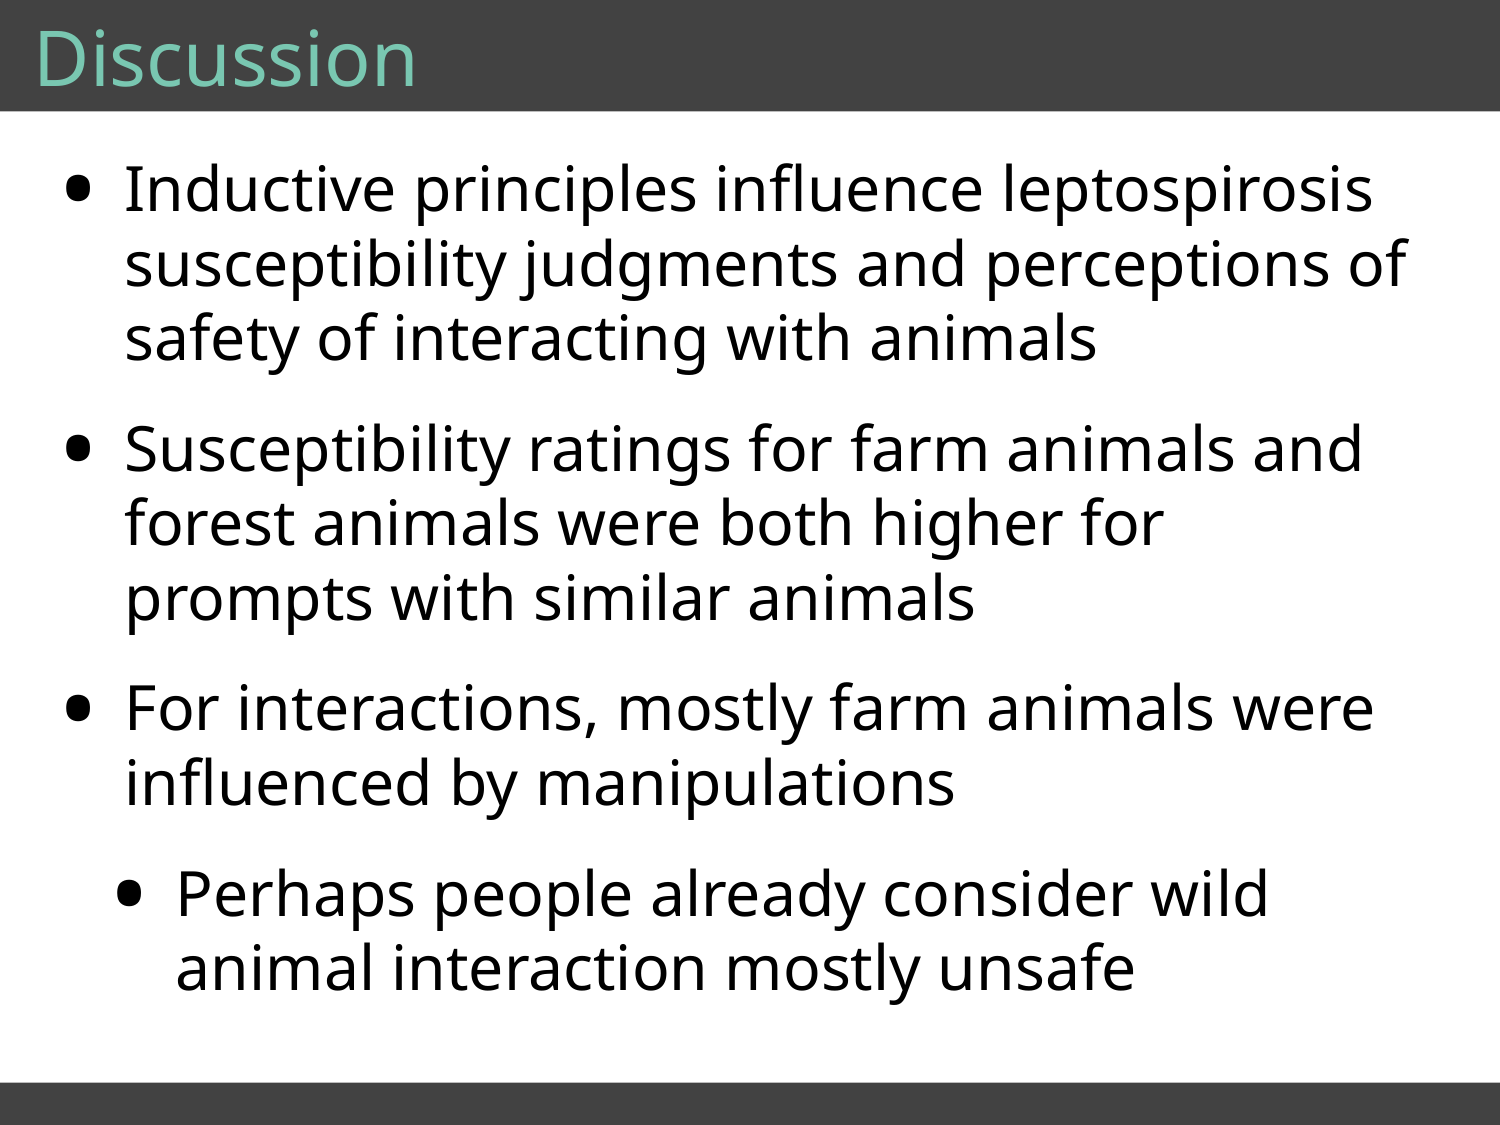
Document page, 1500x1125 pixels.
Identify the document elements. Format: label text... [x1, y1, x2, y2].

list Inductive principles influence leptospirosis susceptibility judgments and perceptions of safety of interacting with animals Susceptibility ratings for farm animals and forest animals were both higher for prompts with similar animals For interactions, mostly farm animals were influenced by manipulations Perhaps people already consider wild animal interaction mostly unsafe [21, 298, 1432, 958]
title Discussion [27, 0, 1476, 112]
